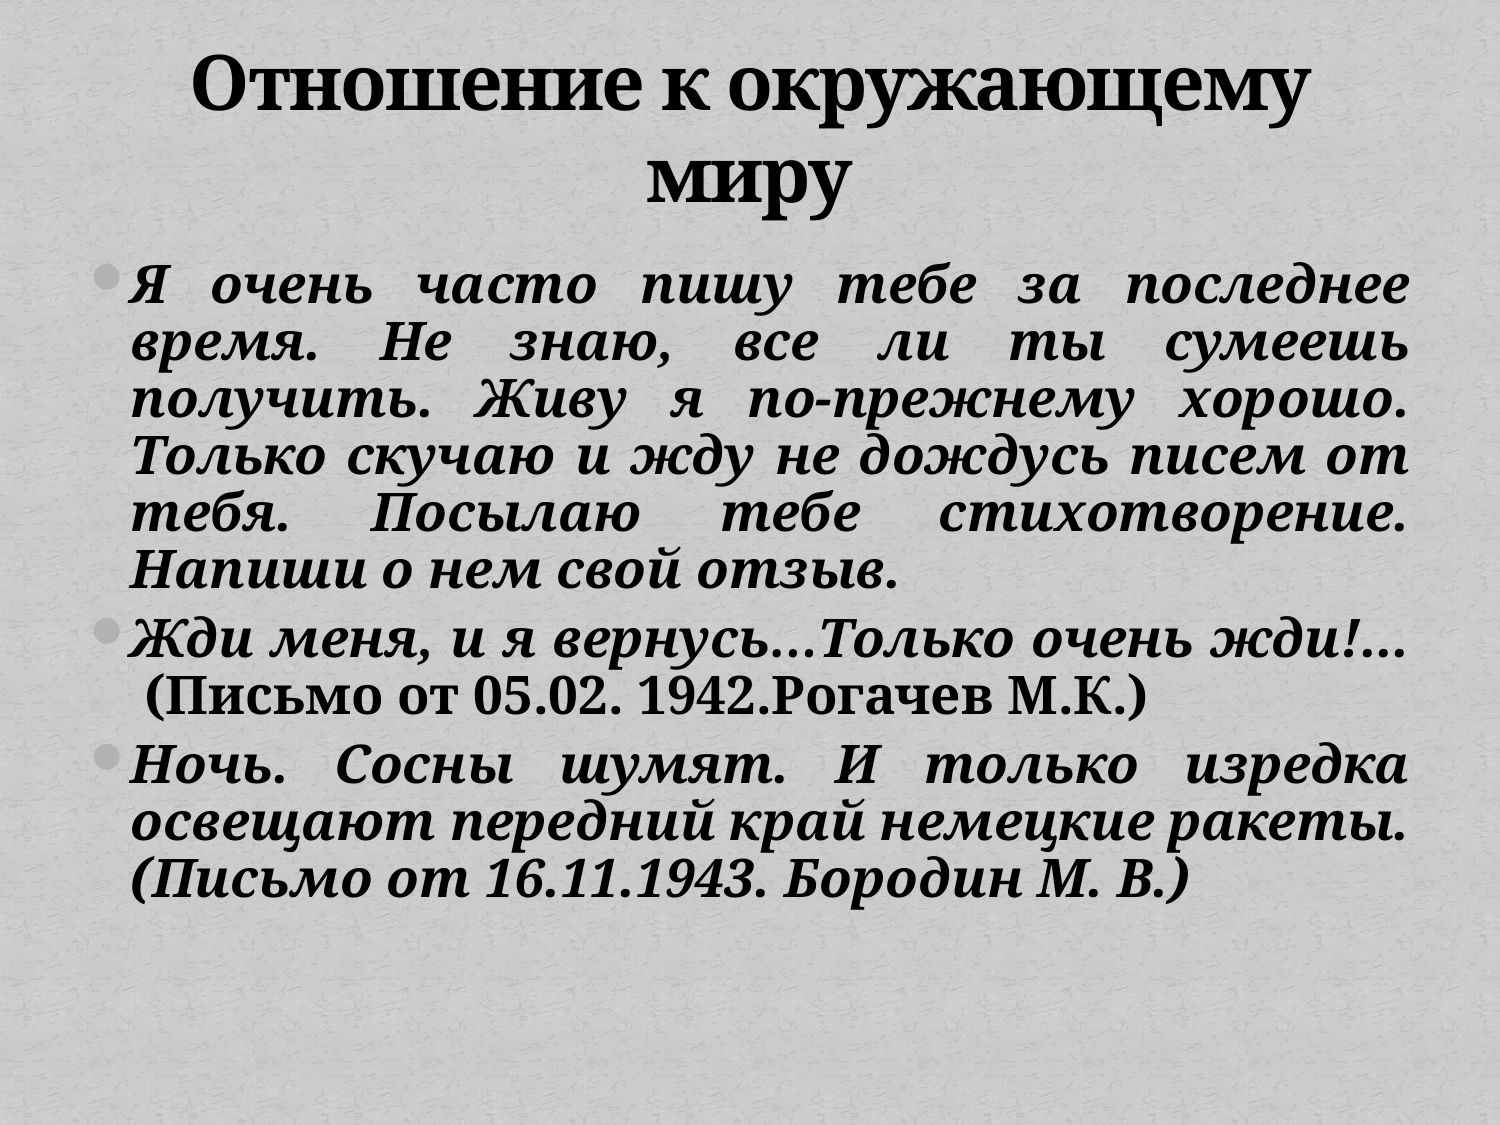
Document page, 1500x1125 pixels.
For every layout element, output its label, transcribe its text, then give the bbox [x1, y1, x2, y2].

title Отношение к окружающему миру [74, 24, 1425, 225]
list Я очень часто пишу тебе за последнее время. Не знаю, все ли ты сумеешь получить. Живу я по-прежнему хорошо. Только скучаю и жду не дождусь писем от тебя. Посылаю тебе стихотворение. Напиши о нем свой отзыв. Жди меня, и я вернусь…Только очень жди!... (Письмо от 05.02. 1942.Рогачев М.К.) Ночь. Сосны шумят. И только изредка освещают передний край немецкие ракеты. (Письмо от 16.11.1943. Бородин М. В.) [74, 249, 1426, 1001]
